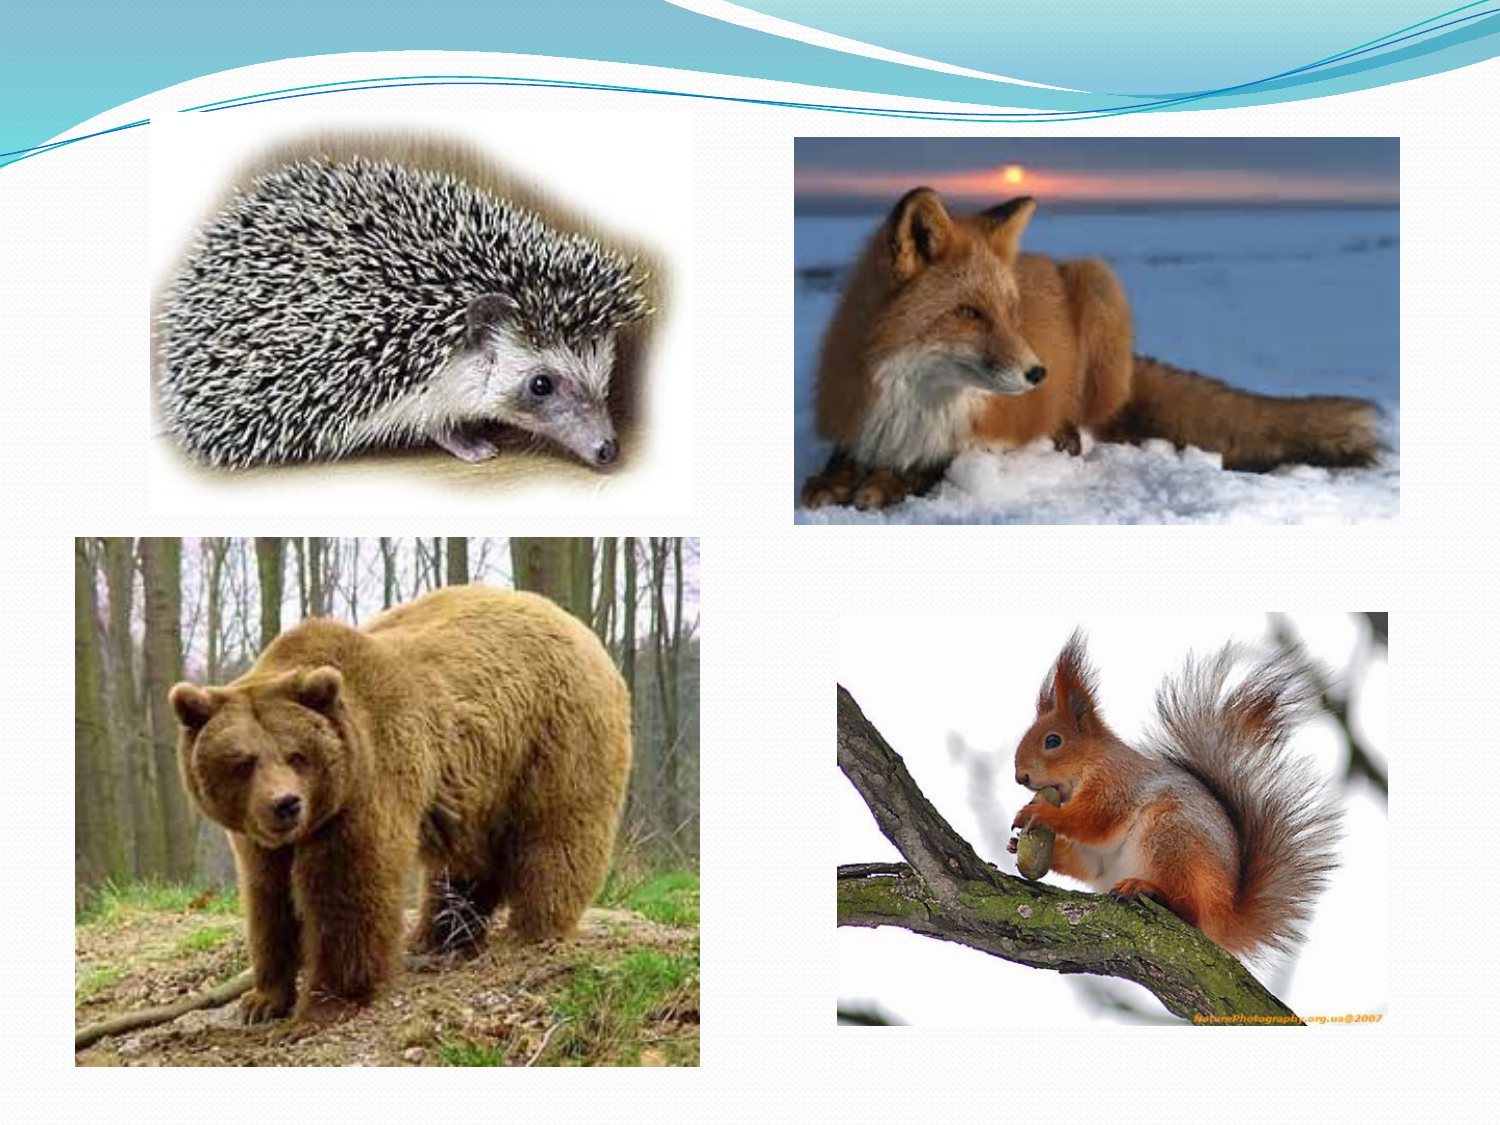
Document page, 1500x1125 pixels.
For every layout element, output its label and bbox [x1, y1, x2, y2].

picture [794, 137, 1401, 526]
picture [149, 112, 692, 513]
picture [74, 537, 701, 1067]
picture [837, 612, 1388, 1027]
